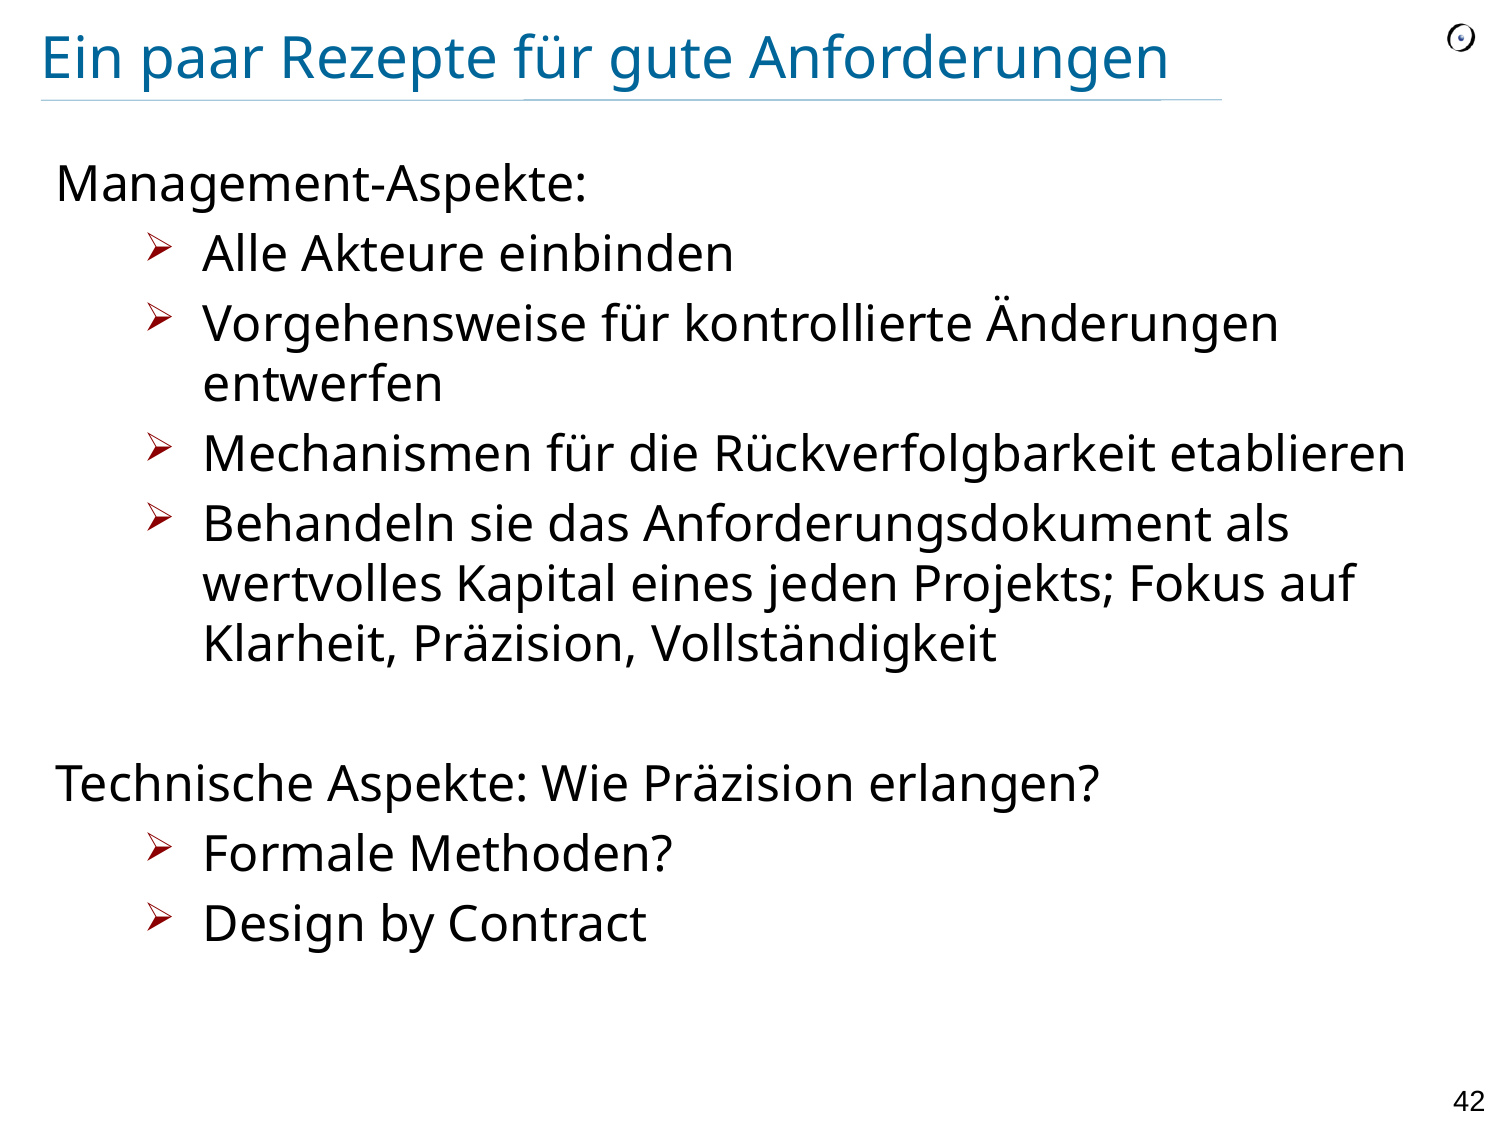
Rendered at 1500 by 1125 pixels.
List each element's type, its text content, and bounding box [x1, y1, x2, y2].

list Management-Aspekte: Alle Akteure einbinden Vorgehensweise für kontrollierte Änderungen entwerfen Mechanismen für die Rückverfolgbarkeit etablieren Behandeln sie das Anforderungsdokument als wertvolles Kapital eines jeden Projekts; Fokus auf Klarheit, Präzision, Vollständigkeit Technische Aspekte: Wie Präzision erlangen? Formale Methoden? Design by Contract [40, 143, 1451, 1071]
picture [1446, 20, 1476, 53]
title Ein paar Rezepte für gute Anforderungen [40, 18, 1344, 91]
